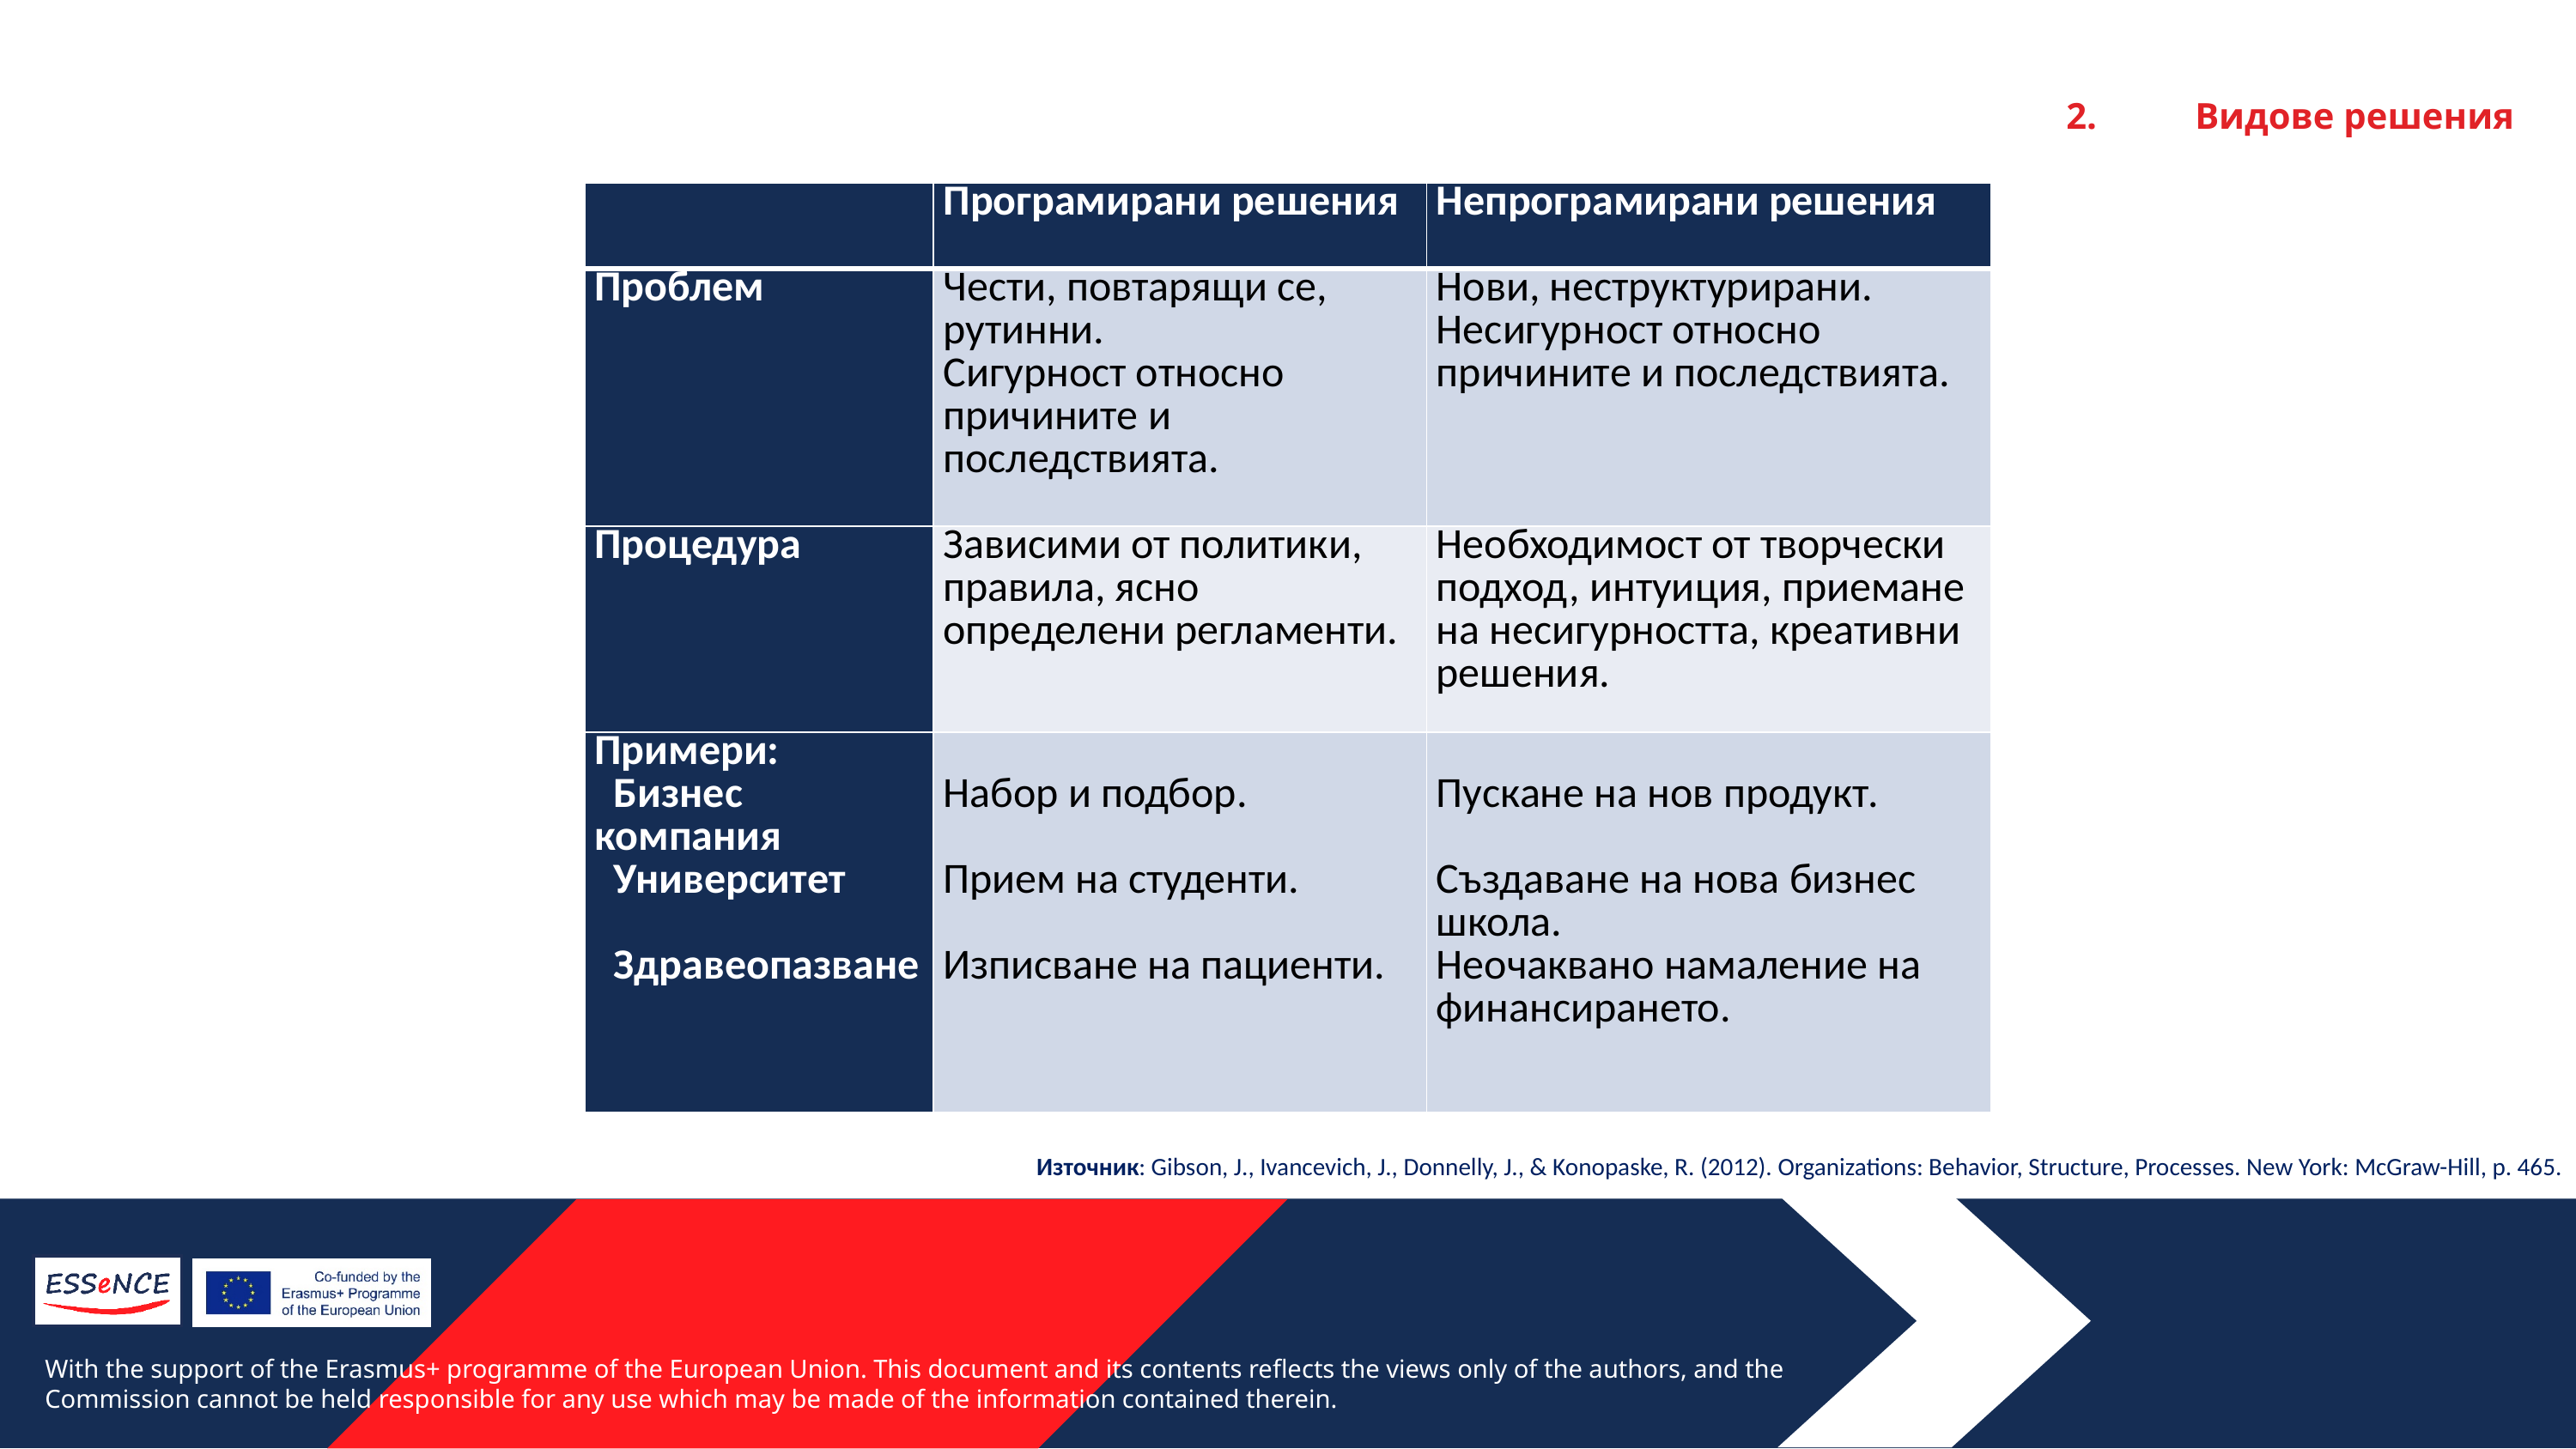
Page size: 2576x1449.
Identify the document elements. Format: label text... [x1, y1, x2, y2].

table_cell Нови, неструктурирани. Несигурност относно причините и последствията. [1427, 271, 1990, 525]
table_cell Чести, повтарящи се, рутинни. Сигурност относно причините и последствията. [934, 271, 1426, 525]
table_cell Примери: Бизнес компания Университет Здравеопазване [586, 733, 933, 1112]
table_cell Необходимост от творчески подход, интуиция, приемане на несигурността, креативни решения. [1427, 527, 1990, 731]
picture [32, 1254, 183, 1328]
table_cell Зависими от политики, правила, ясно определени регламенти. [934, 527, 1426, 731]
table_cell Пускане на нов продукт. Създаване на нова бизнес школа. Неочаквано намаление на финансирането. [1427, 733, 1990, 1112]
table_header [586, 184, 933, 266]
table_header Програмирани решения [934, 184, 1426, 266]
picture [192, 1258, 431, 1328]
table_cell Проблем [586, 271, 933, 525]
table_header Непрограмирани решения [1427, 184, 1990, 266]
text_box 2. Видове решения [1534, 91, 2515, 136]
table_cell Процедура [586, 527, 933, 731]
table_cell Набор и подбор. Прием на студенти. Изписване на пациенти. [934, 733, 1426, 1112]
text_box With the support of the Erasmus+ programme of the European Union. This document and its contents reflects the views only of the authors, and the Commission cannot be held responsible for any use which may be made of the information contained therein. [32, 1346, 1803, 1420]
text_box Източник: Gibson, J., Ivancevich, J., Donnelly, J., & Konopaske, R. (2012). Organizations: Behavior, Structure, Processes. New York: McGraw-Hill, p. 465. [998, 1143, 2576, 1187]
